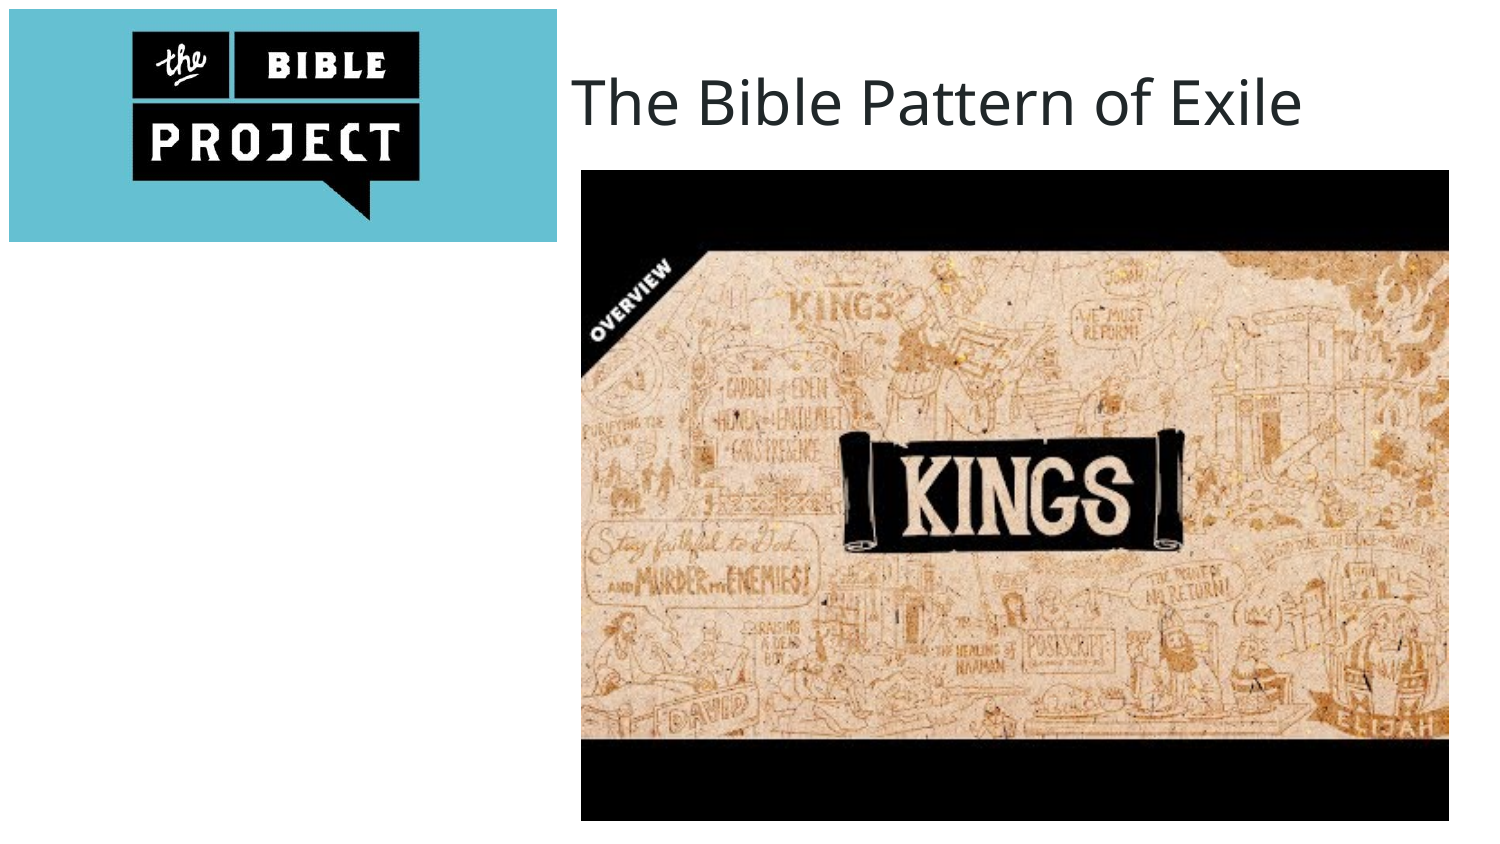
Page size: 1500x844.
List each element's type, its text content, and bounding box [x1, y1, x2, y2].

picture [581, 170, 1450, 822]
title The Bible Pattern of Exile [563, 48, 1449, 142]
picture [9, 8, 557, 242]
